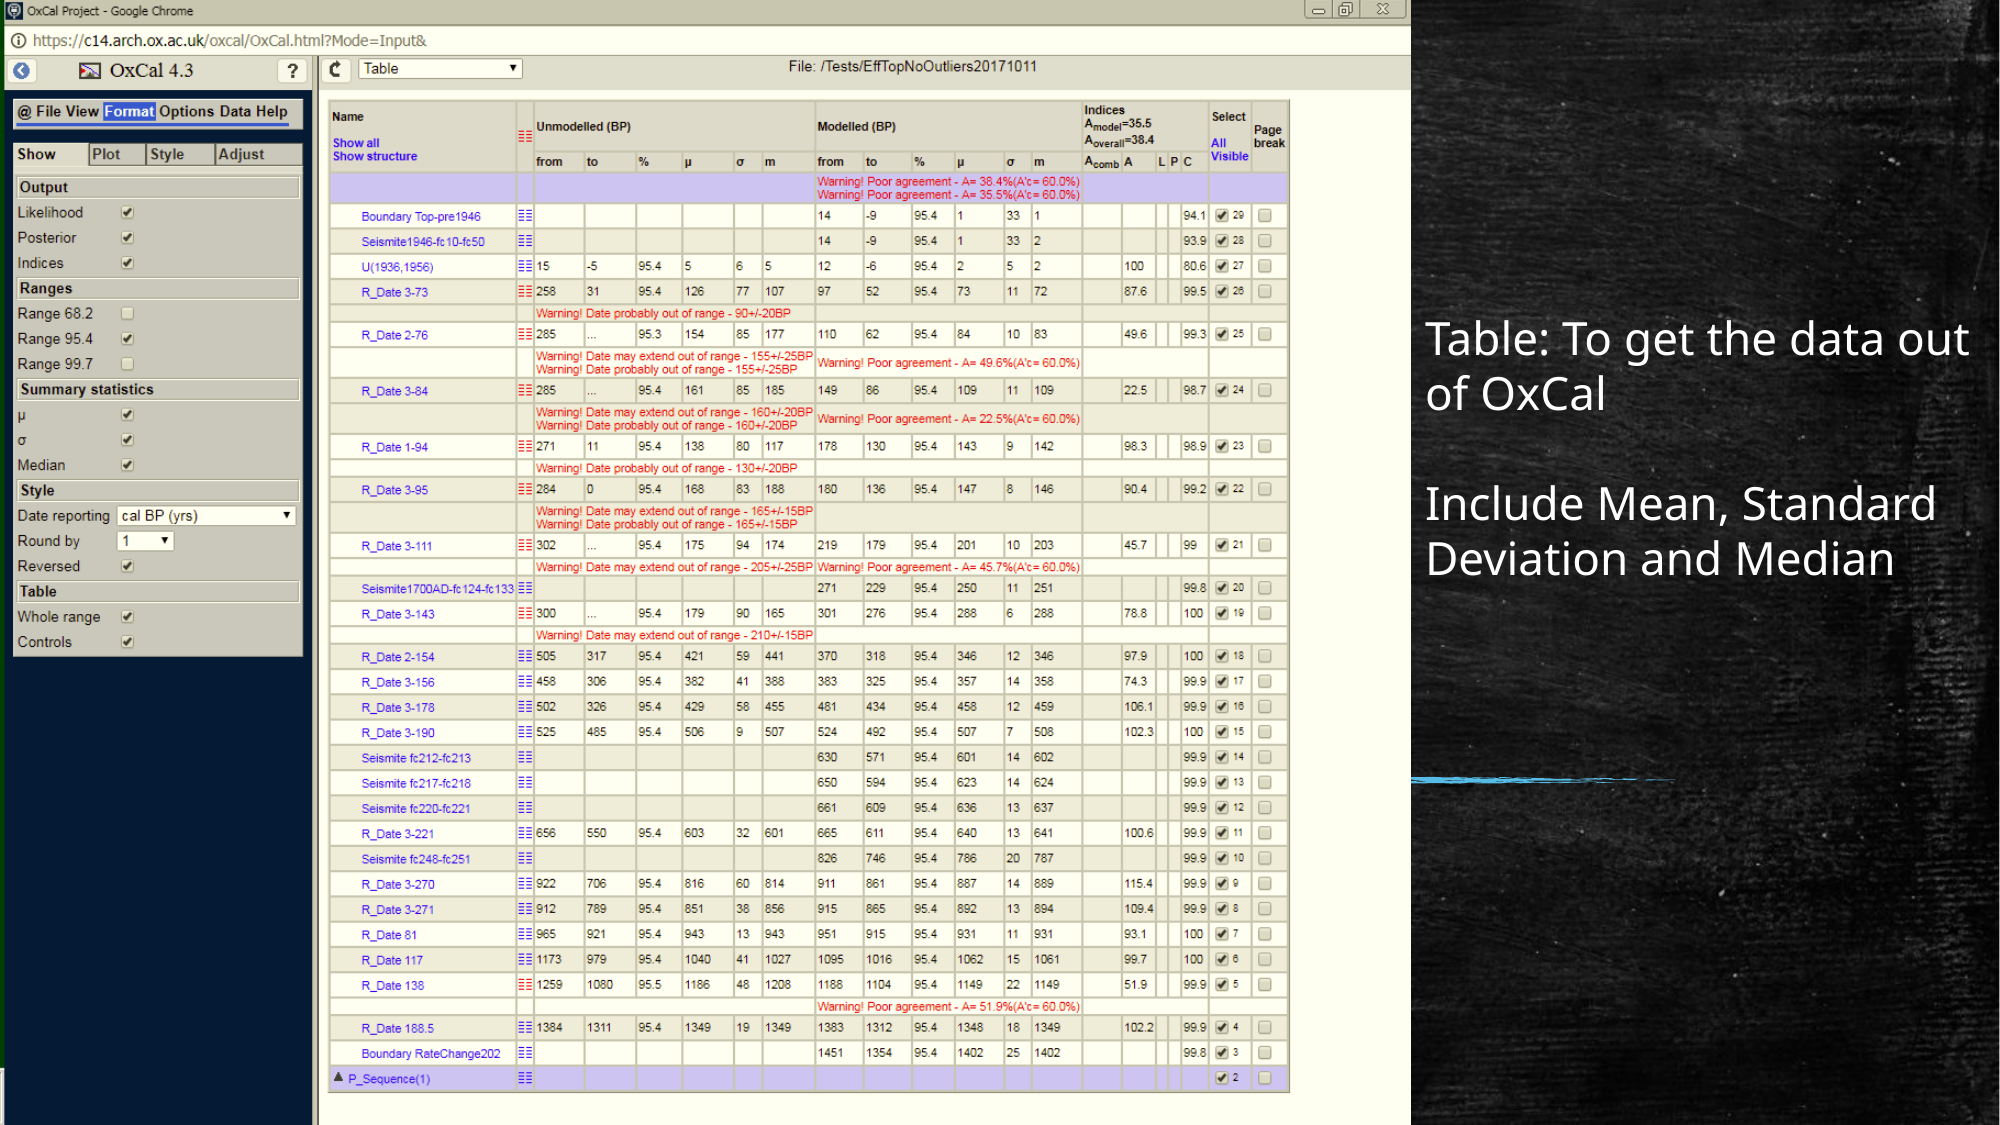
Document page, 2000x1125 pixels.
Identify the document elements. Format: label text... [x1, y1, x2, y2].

text_box Table: To get the data out of OxCal Include Mean, Standard Deviation and Median [1411, 302, 2000, 648]
picture [0, 0, 1411, 1125]
